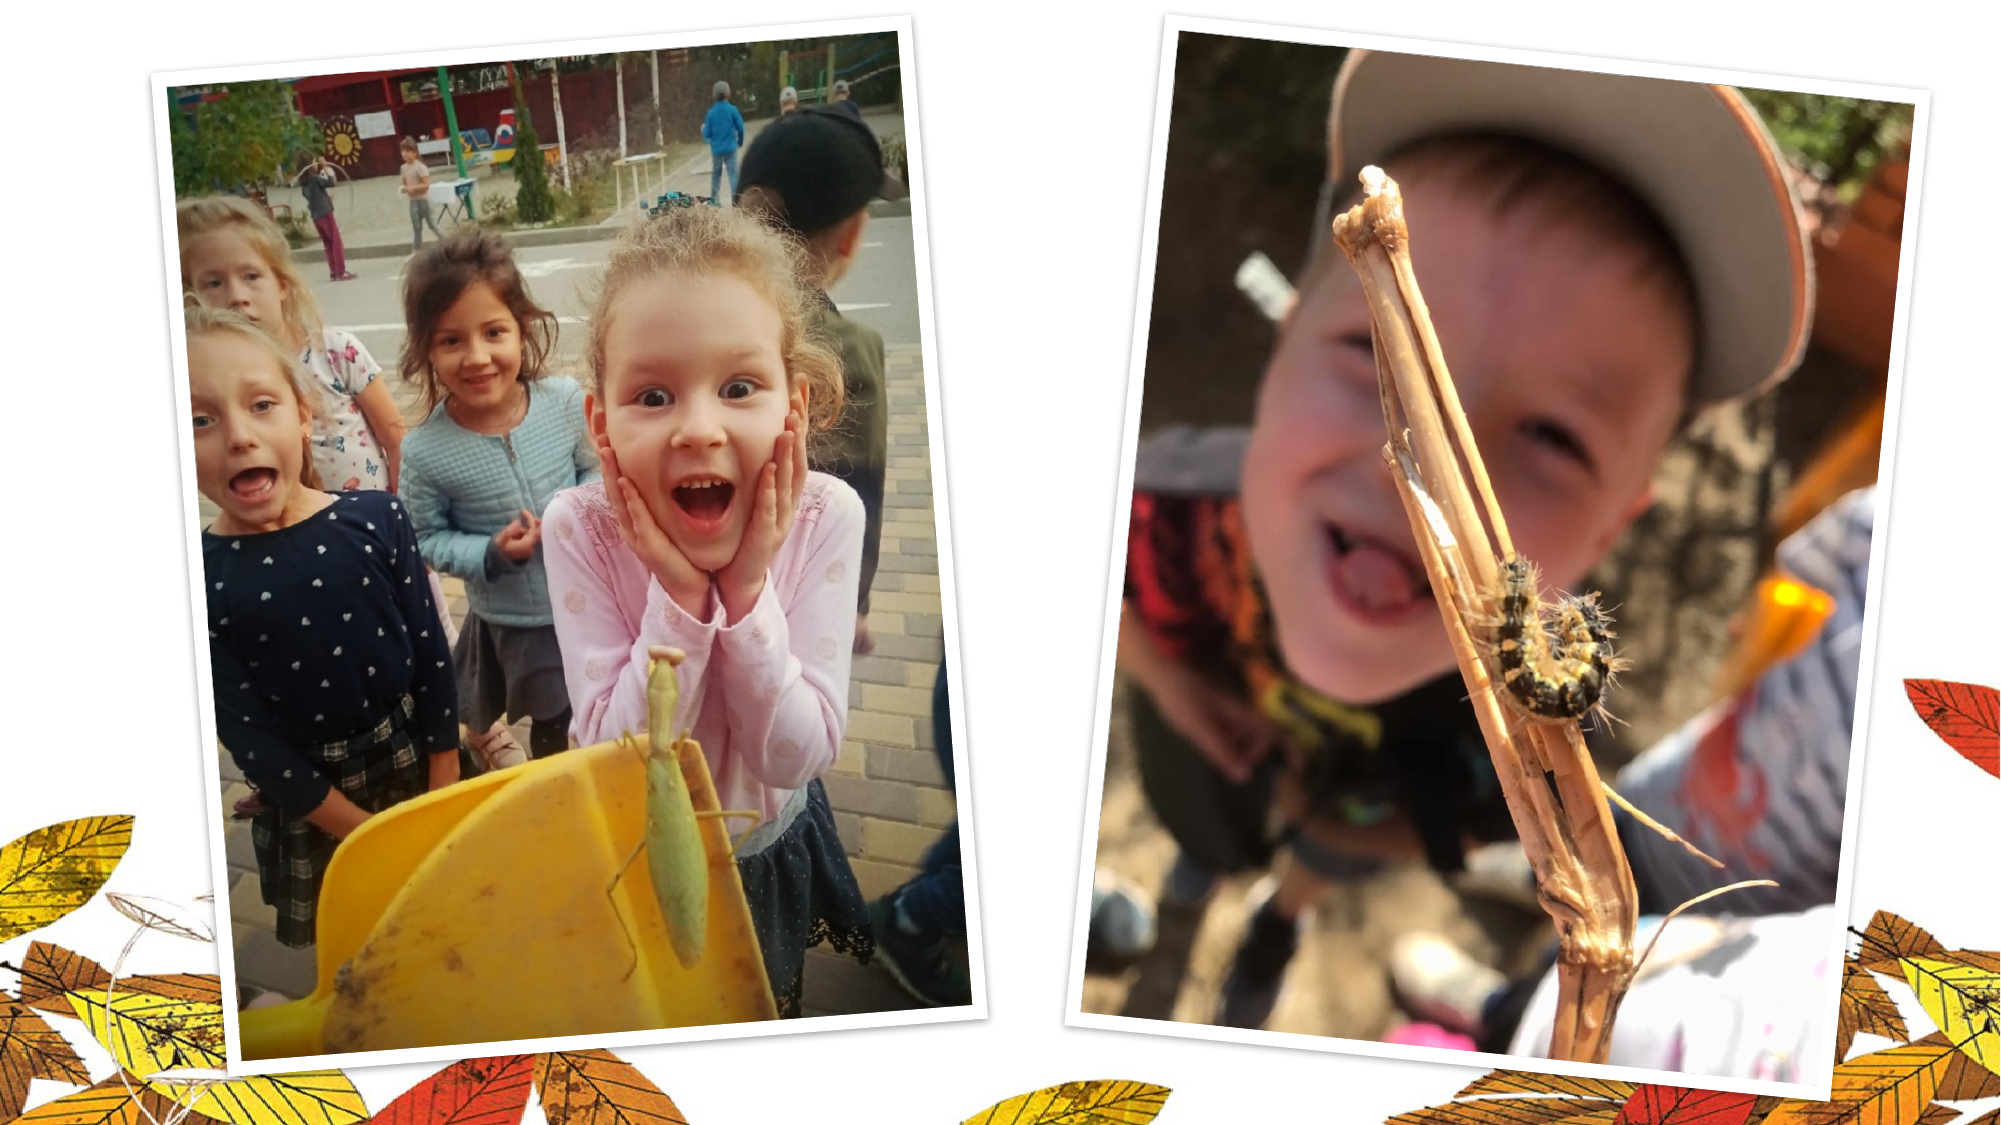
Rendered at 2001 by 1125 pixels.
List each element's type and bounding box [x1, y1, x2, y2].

list [202, 57, 936, 1035]
picture [0, 0, 2001, 1125]
